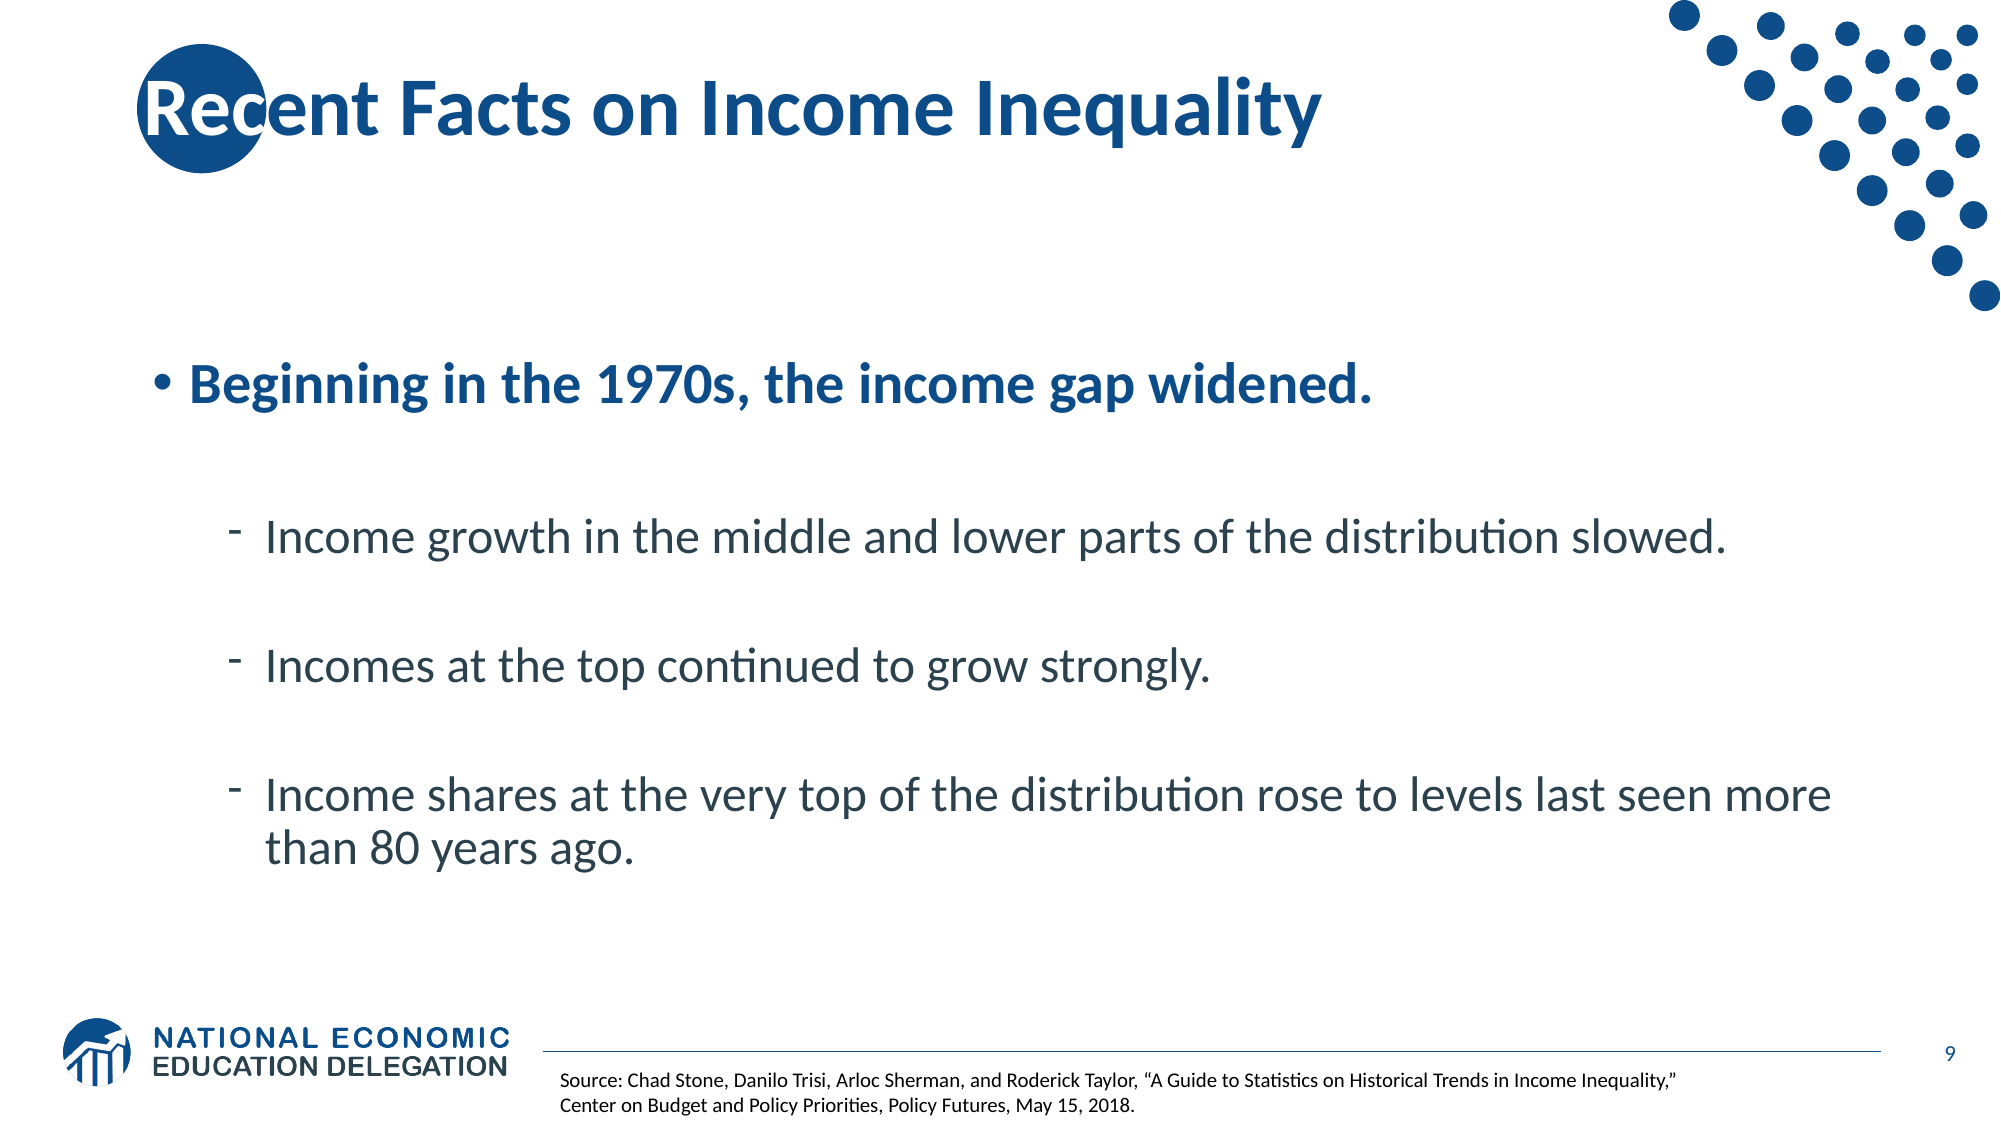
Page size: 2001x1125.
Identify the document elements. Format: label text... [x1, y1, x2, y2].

list Beginning in the 1970s, the income gap widened. Income growth in the middle and lower parts of the distribution slowed. Incomes at the top continued to grow strongly. Income shares at the very top of the distribution rose to levels last seen more than 80 years ago. [137, 257, 1863, 972]
text_box Source: Chad Stone, Danilo Trisi, Arloc Sherman, and Roderick Taylor, “A Guide to Statistics on Historical Trends in Income Inequality,” Center on Budget and Policy Priorities, Policy Futures, May 15, 2018. [545, 1059, 1698, 1124]
title Recent Facts on Income Inequality [128, 0, 1854, 218]
slide_number 9 [1521, 1022, 1972, 1082]
picture [55, 1013, 520, 1091]
